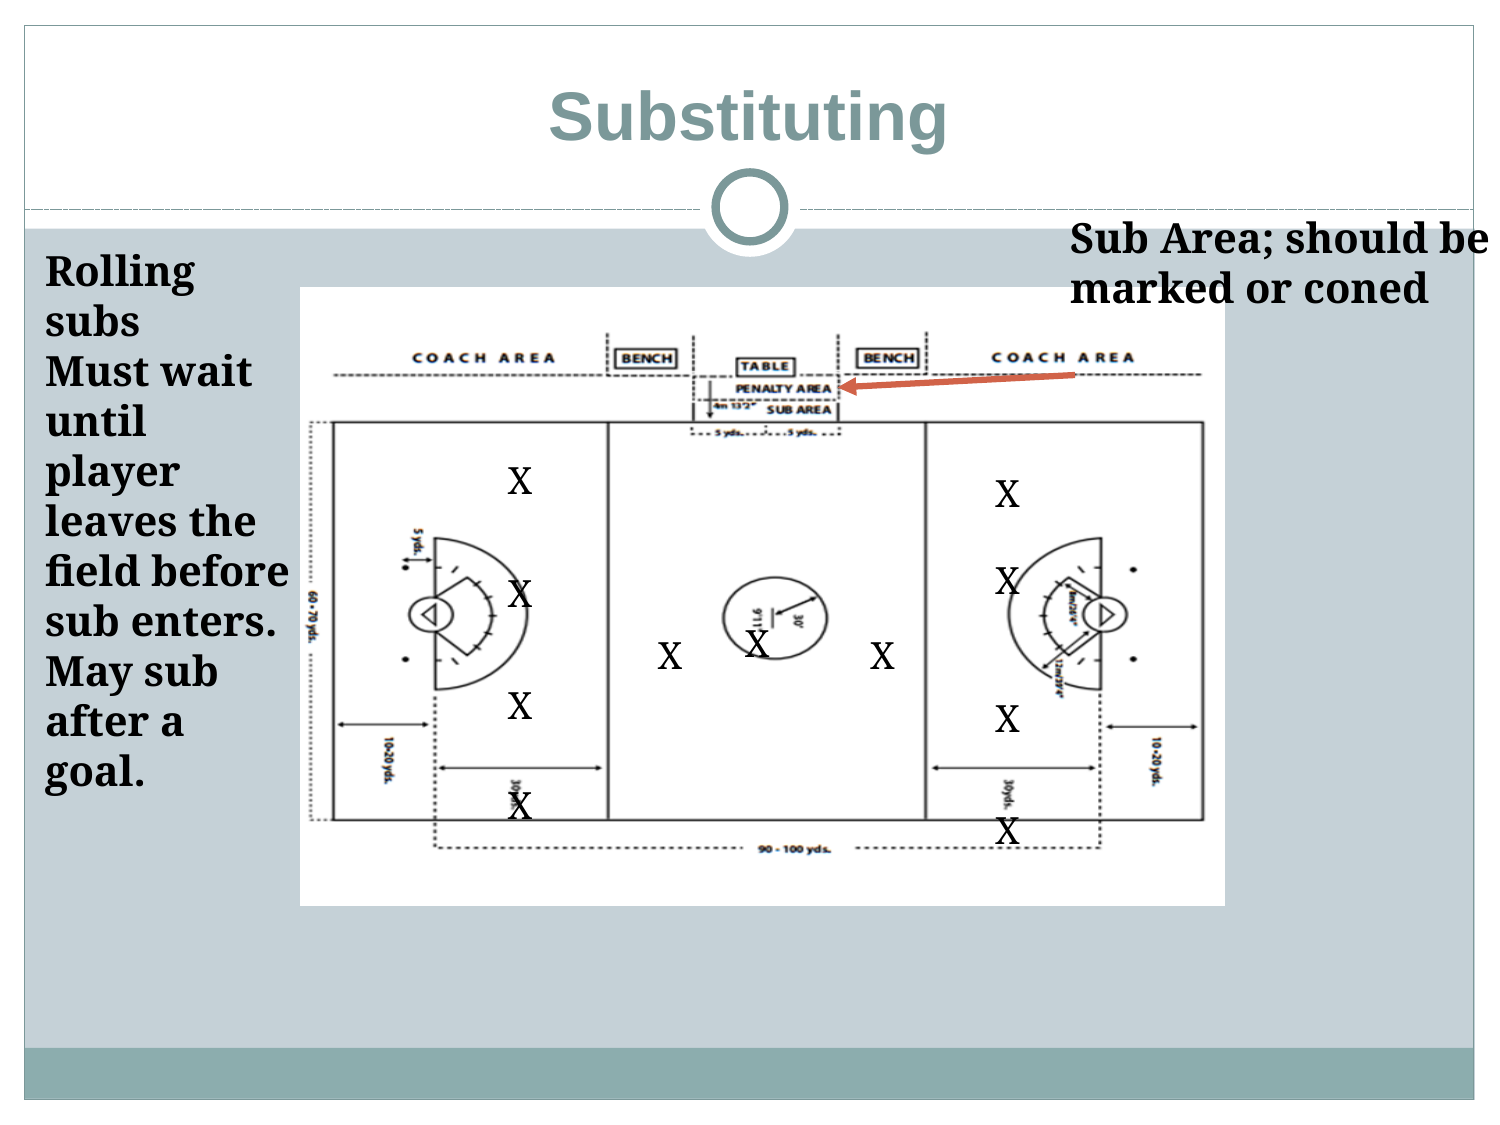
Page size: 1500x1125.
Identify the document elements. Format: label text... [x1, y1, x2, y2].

title Substituting [48, 36, 1450, 163]
picture [299, 287, 1226, 906]
text_box Sub Area; should be marked or coned [1062, 204, 1500, 319]
text_box Rolling subs Must wait until player leaves the field before sub enters. May sub after a goal. [37, 237, 300, 803]
